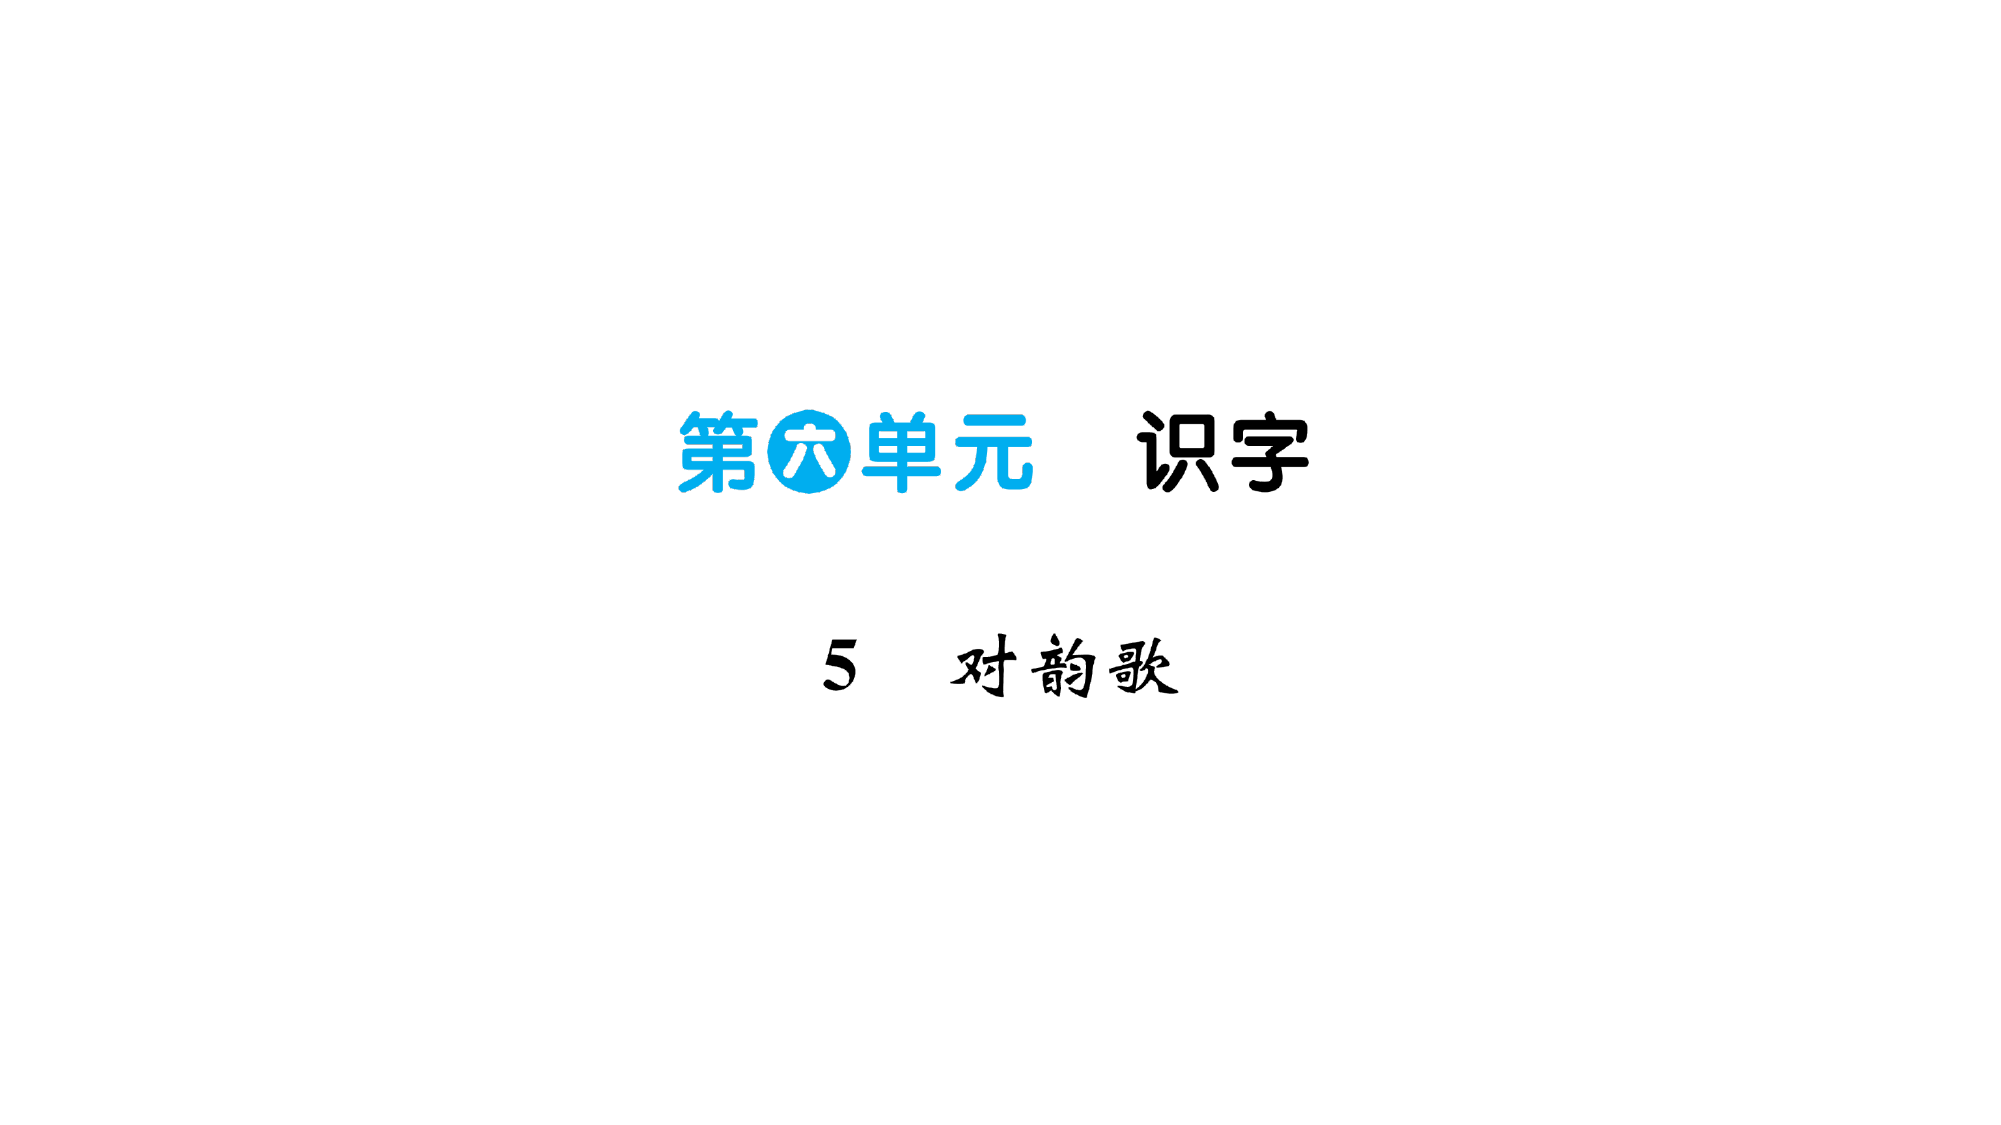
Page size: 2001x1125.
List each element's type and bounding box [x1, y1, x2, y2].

picture [803, 608, 1196, 747]
picture [675, 386, 1325, 510]
